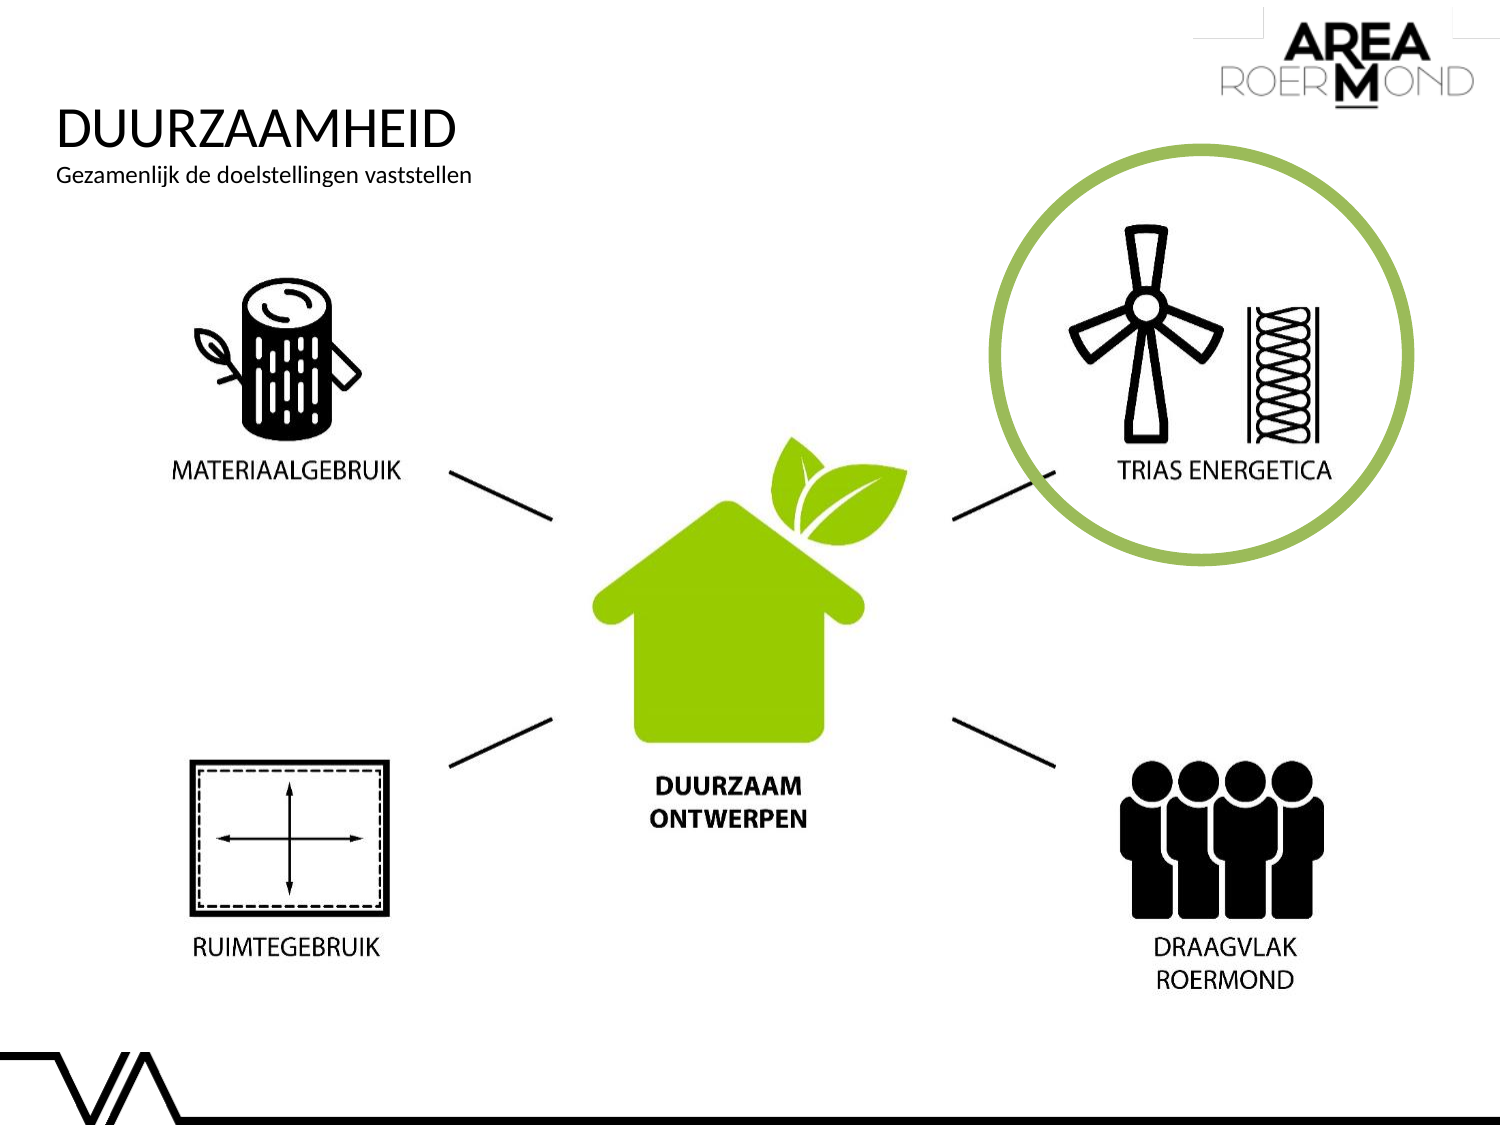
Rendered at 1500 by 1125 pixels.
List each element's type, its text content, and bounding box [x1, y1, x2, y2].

picture [1192, 7, 1500, 120]
text_box [1084, 149, 1319, 186]
picture [0, 187, 1500, 1032]
text_box DUURZAAMHEID Gezamenlijk de doelstellingen vaststellen [41, 81, 1500, 187]
picture [0, 1052, 1500, 1125]
